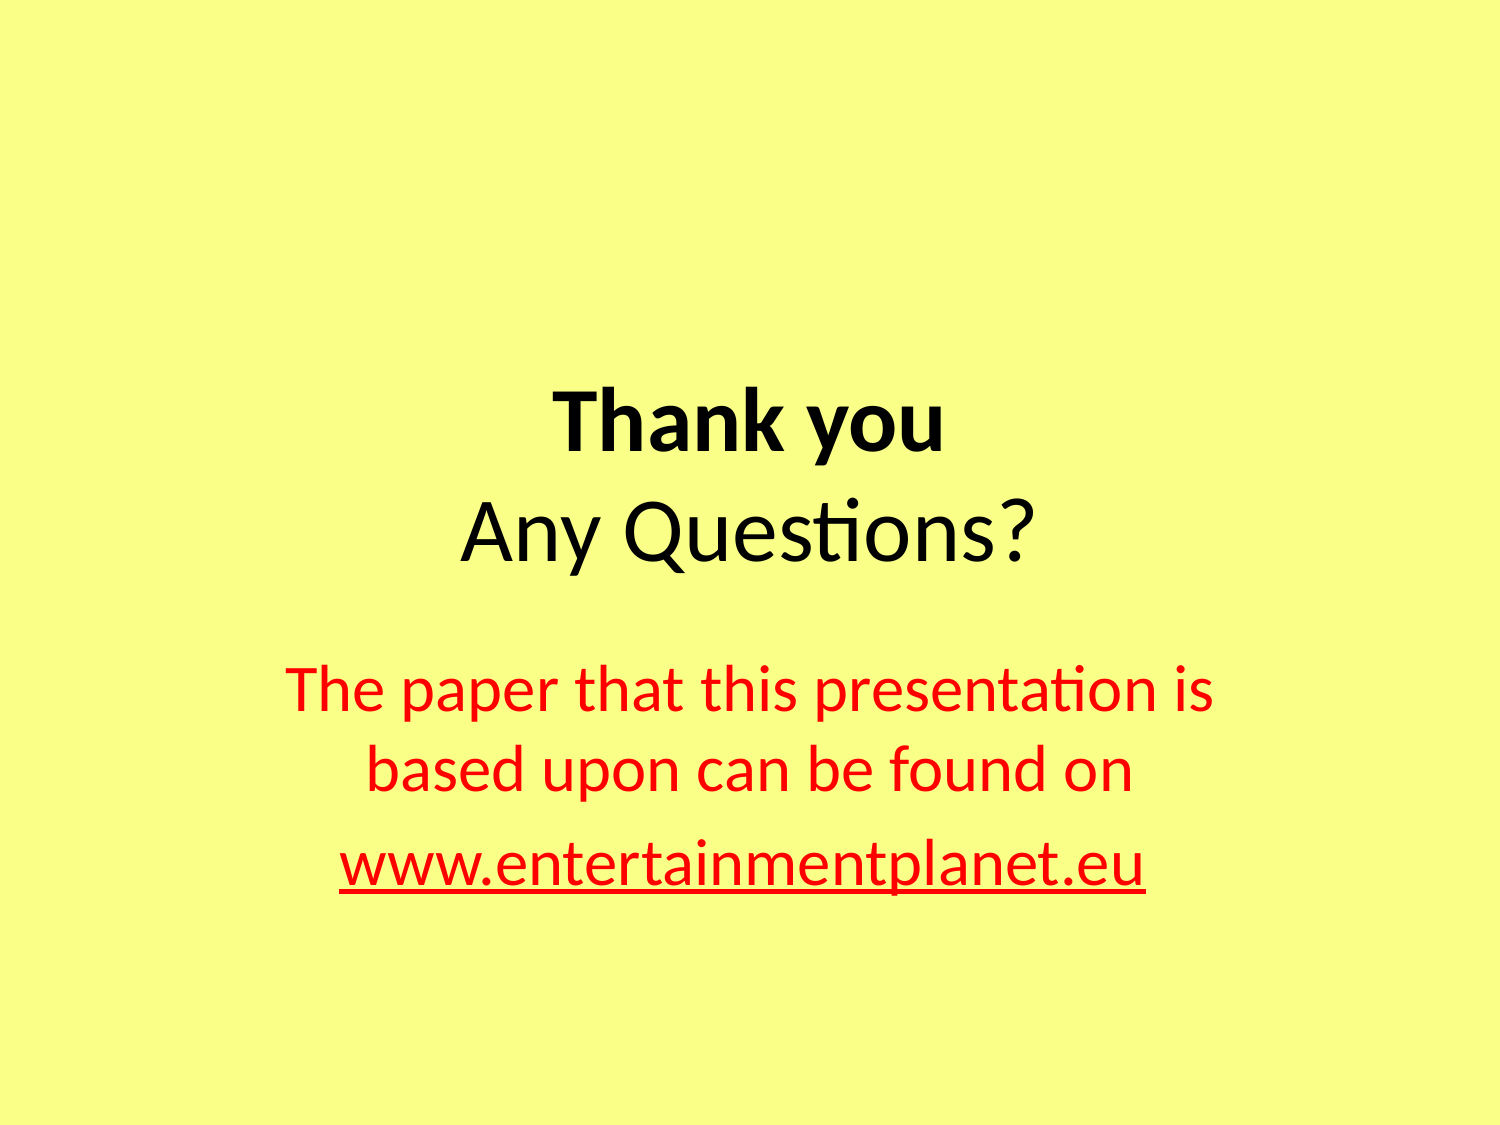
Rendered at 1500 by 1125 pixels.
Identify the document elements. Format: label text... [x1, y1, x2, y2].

title Thank you Any Questions? [112, 349, 1388, 591]
subtitle The paper that this presentation is based upon can be found on www.entertainmentplanet.eu [225, 637, 1275, 925]
